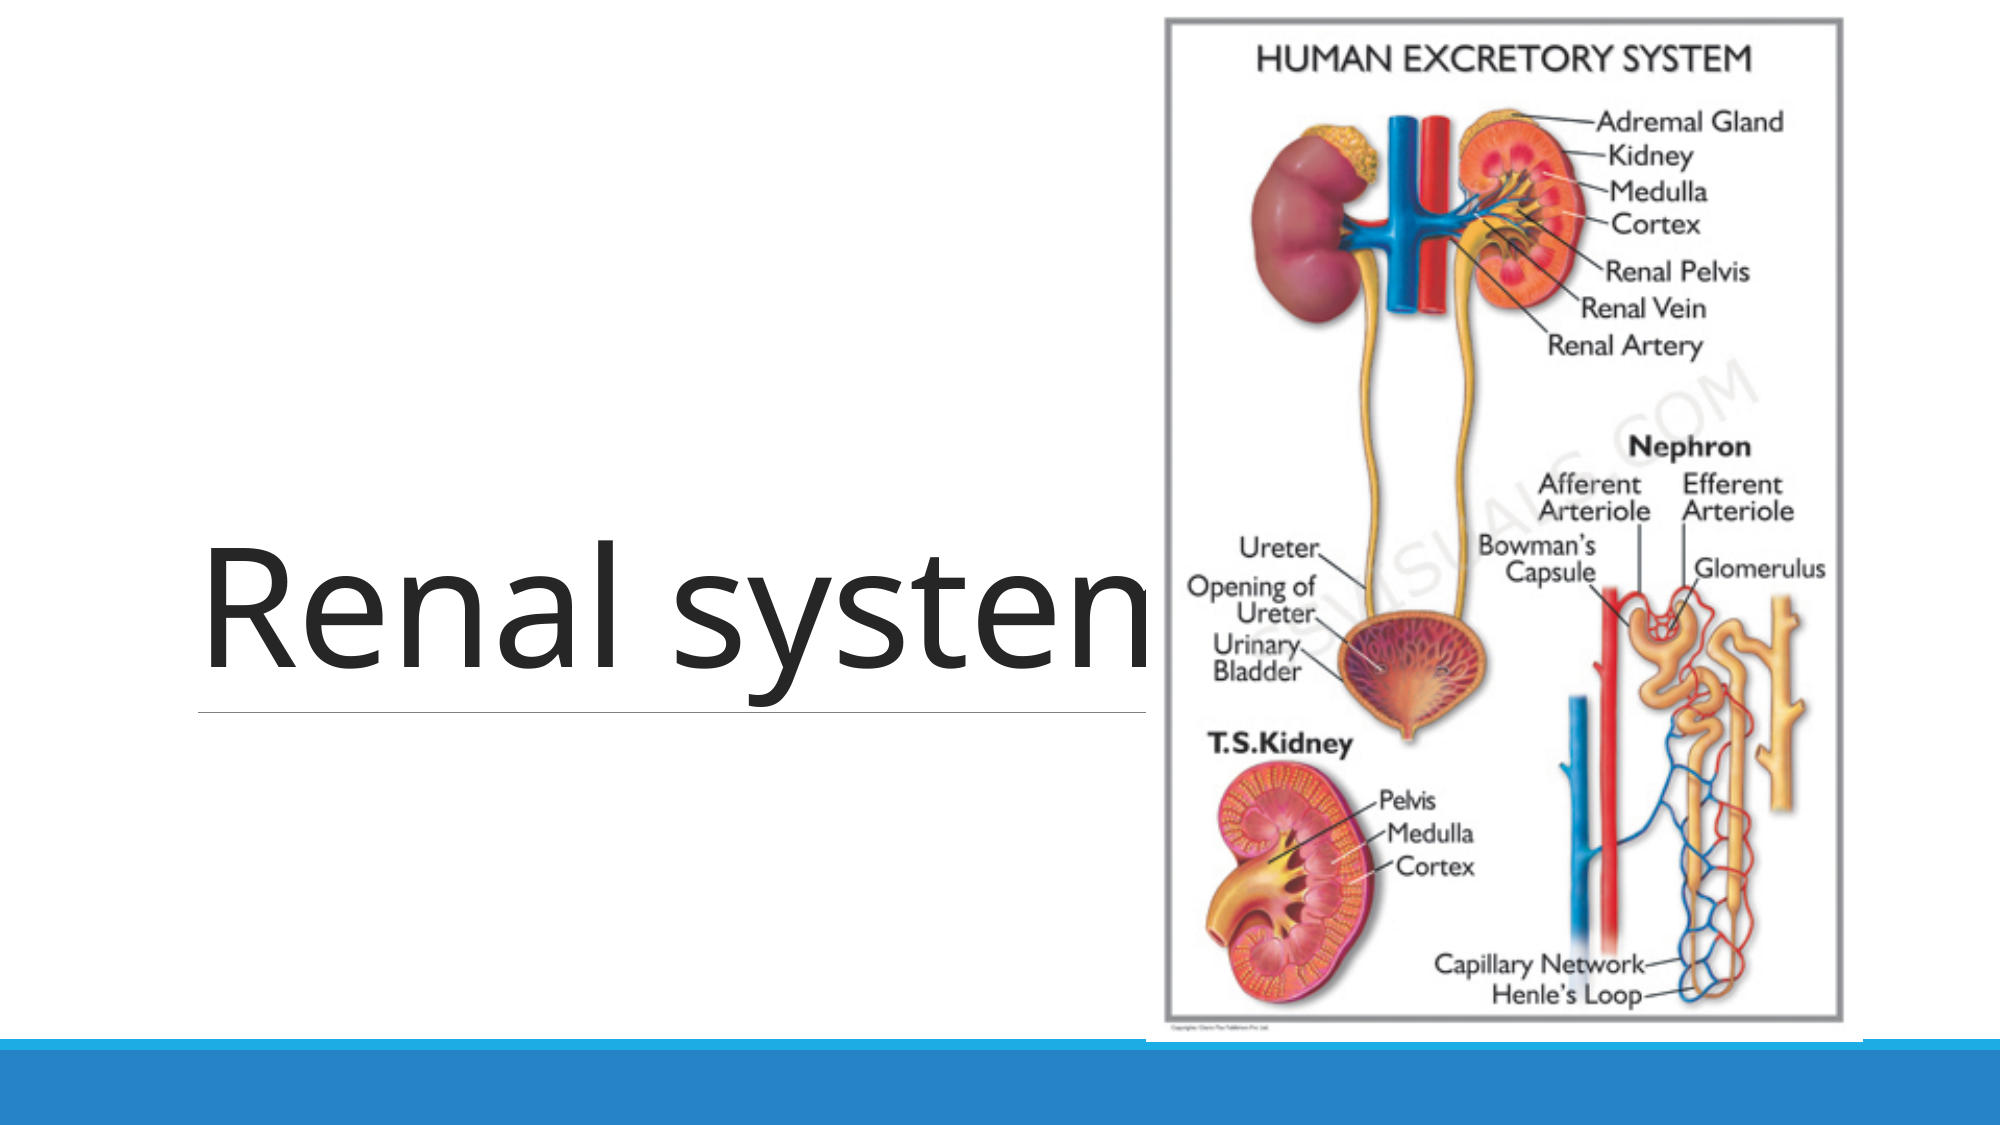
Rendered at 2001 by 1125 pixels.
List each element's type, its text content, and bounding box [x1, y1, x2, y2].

picture [1145, 0, 1864, 1043]
title Renal system [180, 124, 1142, 710]
